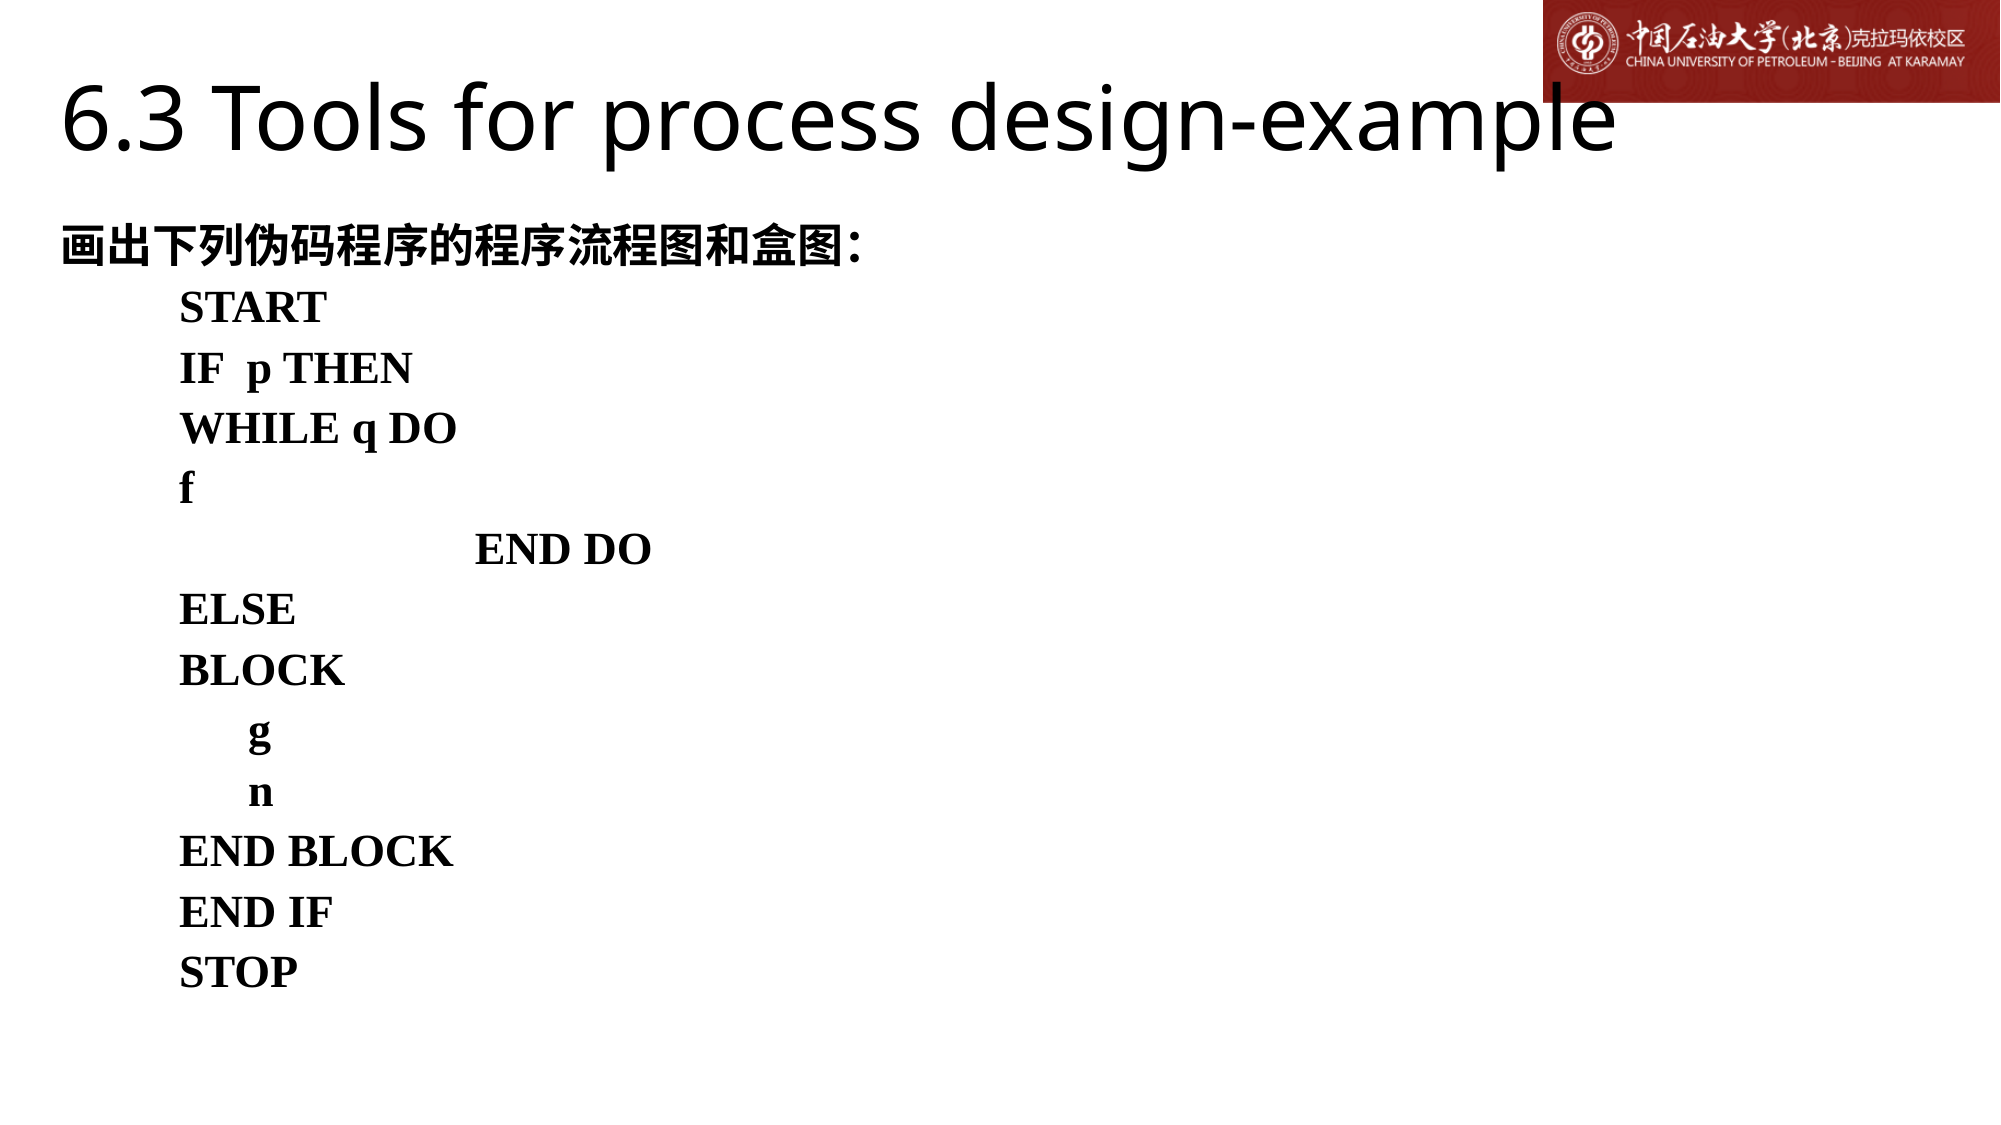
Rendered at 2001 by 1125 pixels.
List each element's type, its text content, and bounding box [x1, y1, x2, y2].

list 画出下列伪码程序的程序流程图和盒图： START IF p THEN WHILE q DO f END DO ELSE BLOCK g n END BLOCK END IF STOP [45, 219, 1955, 1014]
title 6.3 Tools for process design-example [45, 64, 1695, 178]
picture [1543, 0, 2000, 103]
